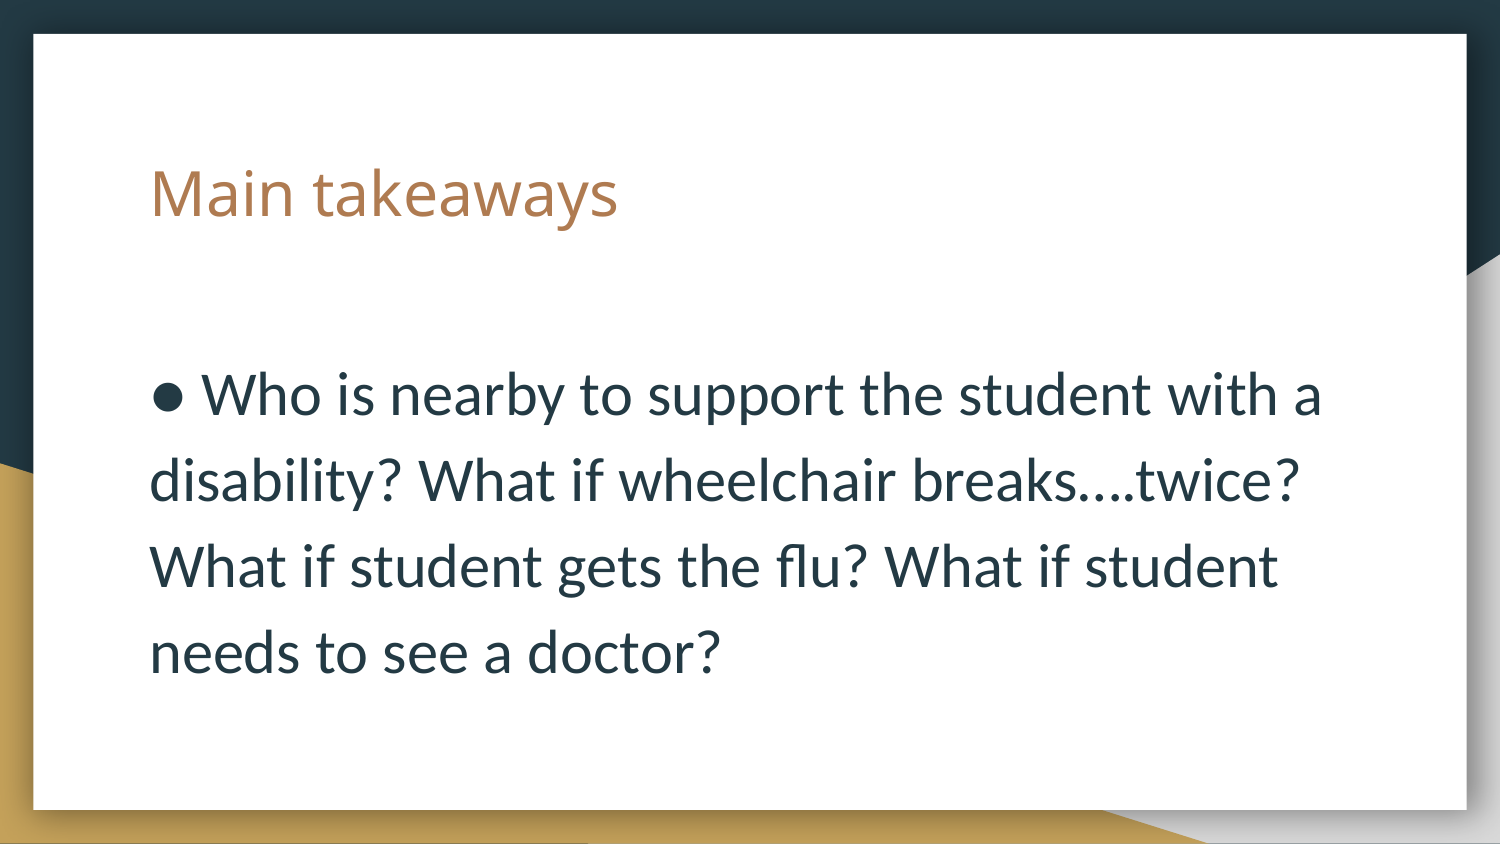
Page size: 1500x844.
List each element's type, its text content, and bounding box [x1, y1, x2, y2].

list ● Who is nearby to support the student with a disability? What if wheelchair breaks….twice? What if student gets the flu? What if student needs to see a doctor? [134, 326, 1366, 729]
title Main takeaways [134, 138, 1366, 296]
